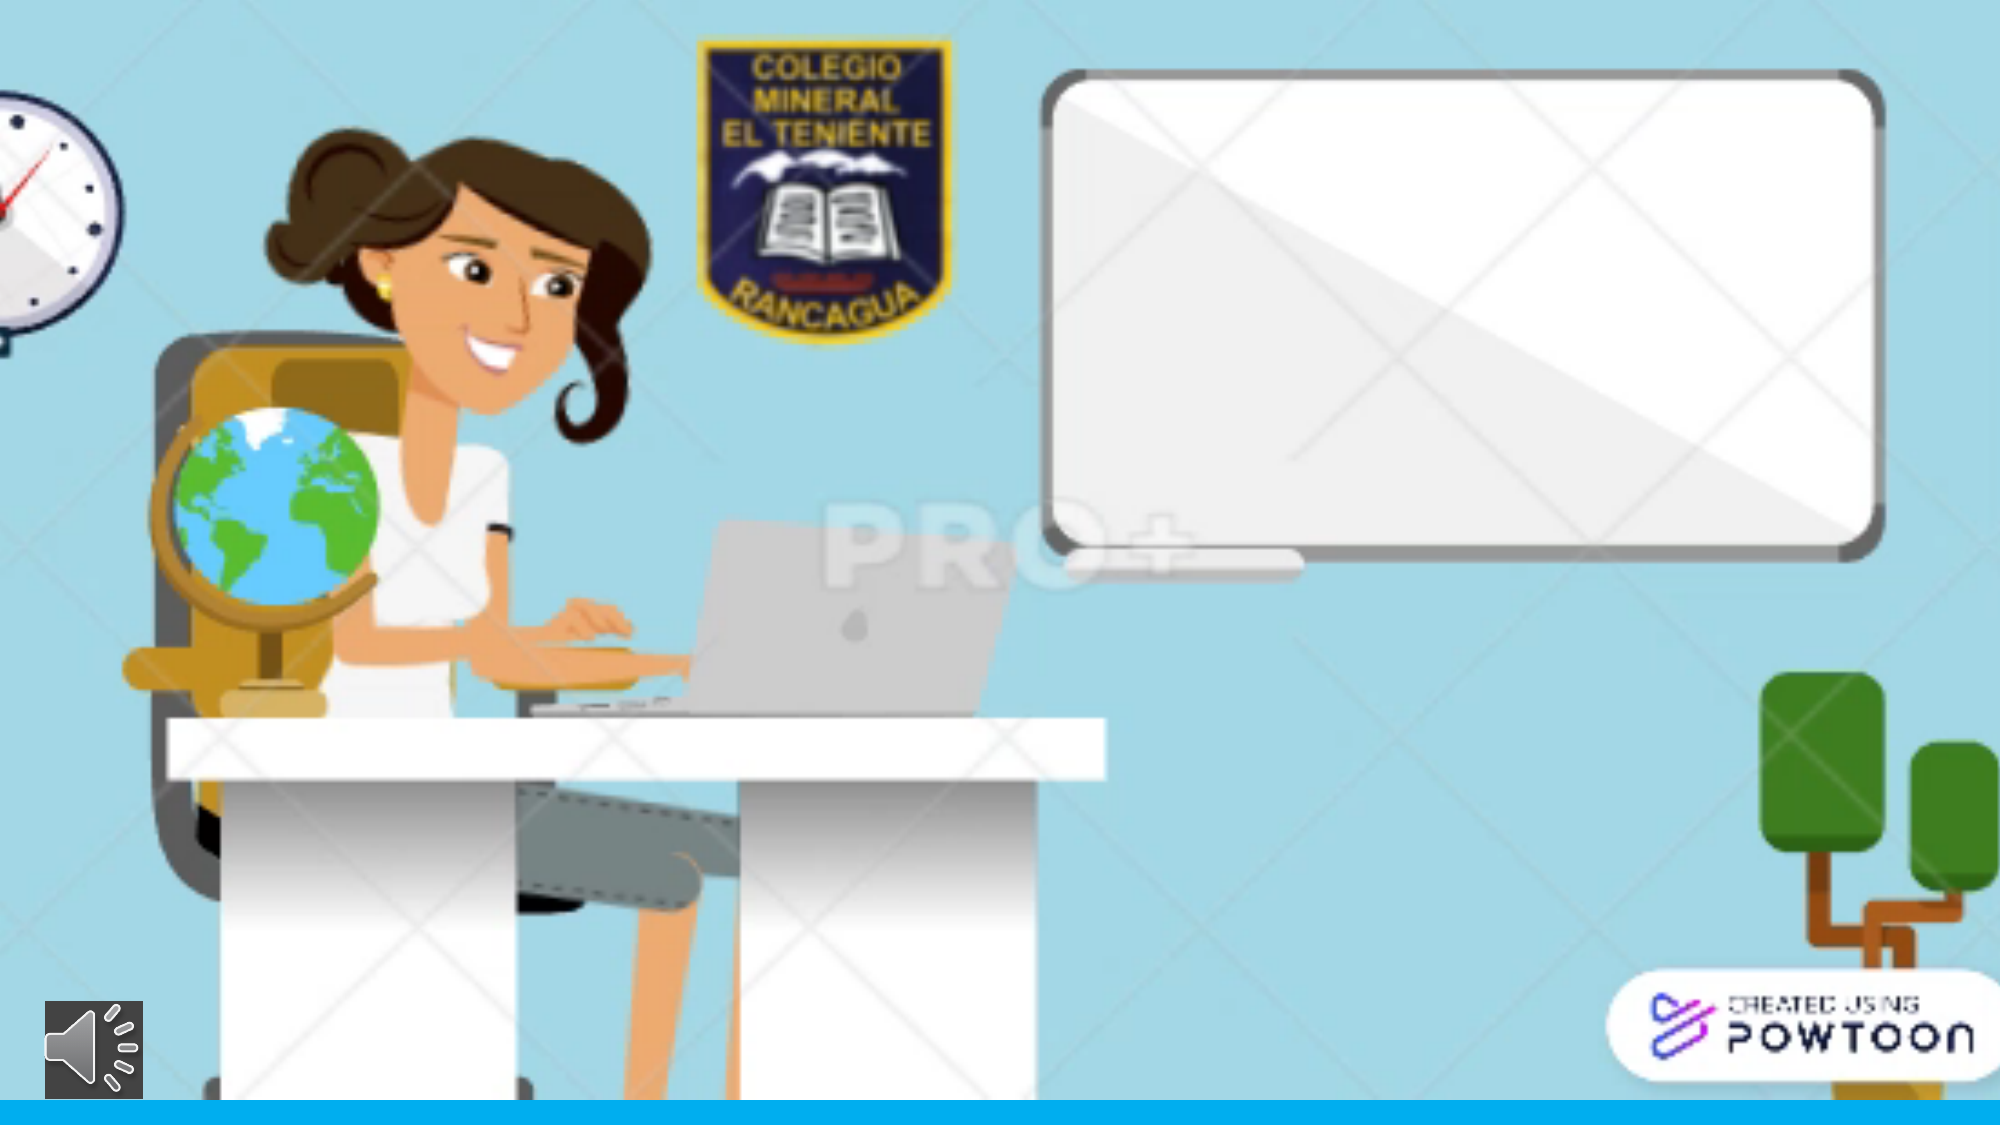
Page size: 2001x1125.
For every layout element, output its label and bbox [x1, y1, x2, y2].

text_box [0, 0, 2000, 1101]
picture [43, 1000, 145, 1099]
